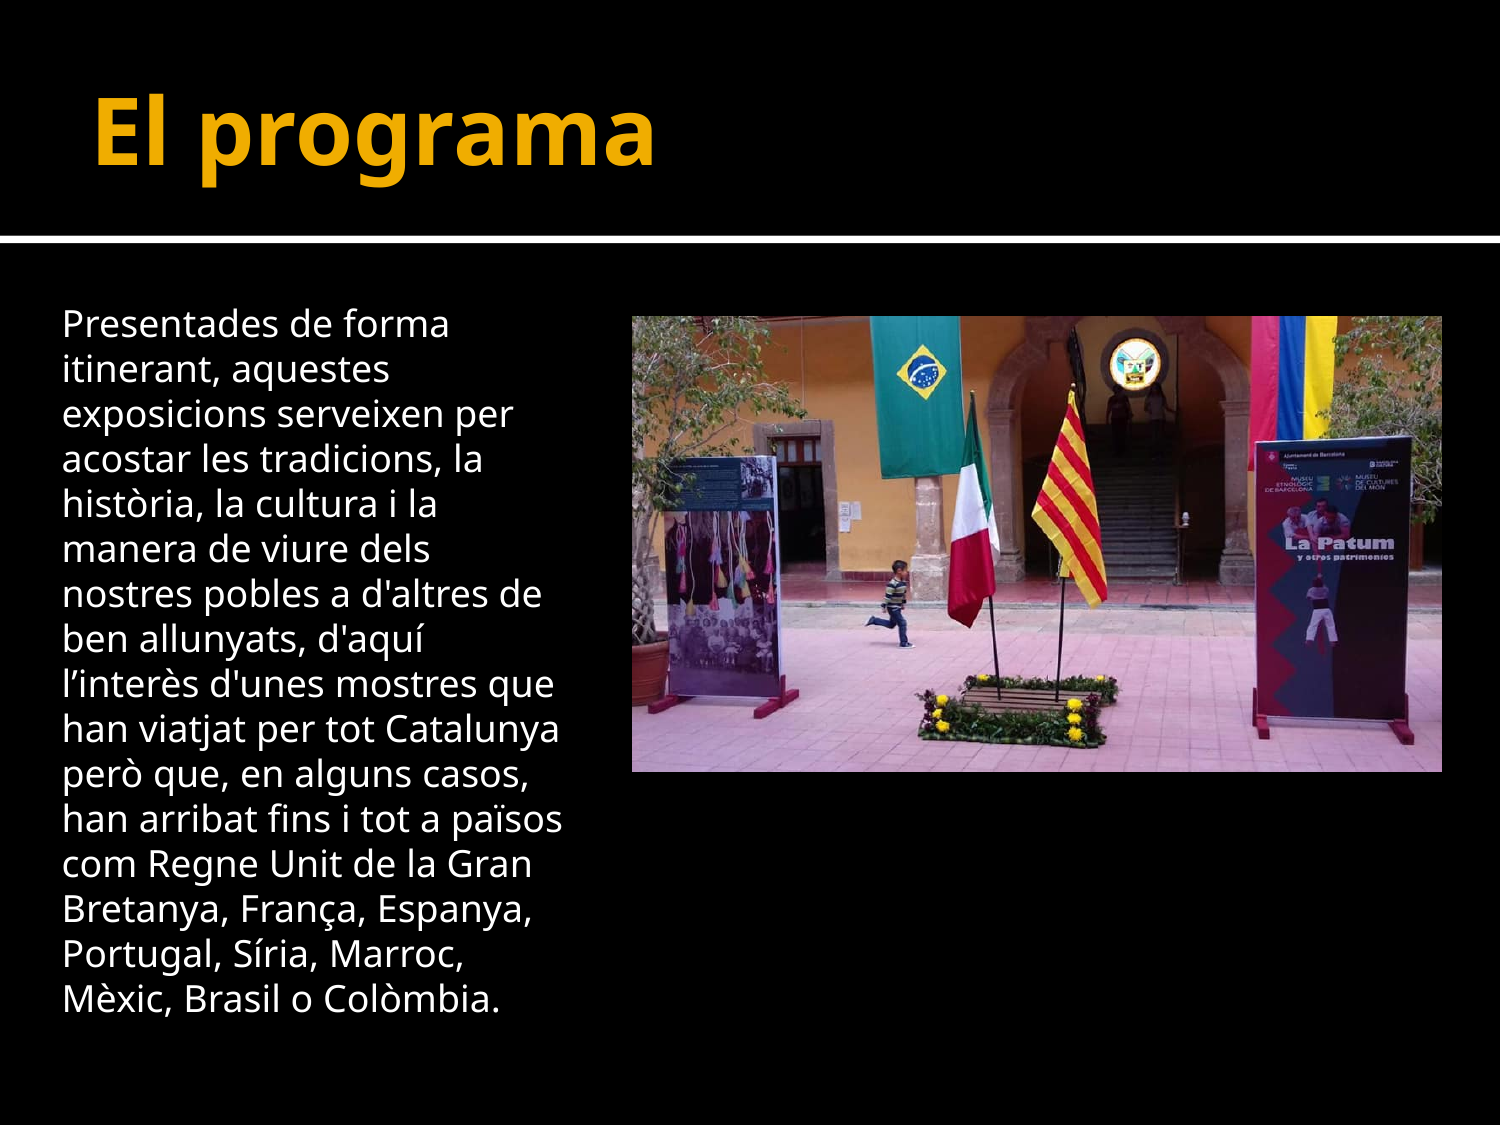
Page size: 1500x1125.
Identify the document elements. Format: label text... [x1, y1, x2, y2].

text_box Presentades de forma itinerant, aquestes exposicions serveixen per acostar les tradicions, la història, la cultura i la manera de viure dels nostres pobles a d'altres de ben allunyats, d'aquí l’interès d'unes mostres que han viatjat per tot Catalunya però que, en alguns casos, han arribat fins i tot a països com Regne Unit de la Gran Bretanya, França, Espanya, Portugal, Síria, Marroc, Mèxic, Brasil o Colòmbia. [46, 292, 586, 1073]
title El programa [75, 25, 1425, 231]
picture [632, 316, 1442, 772]
